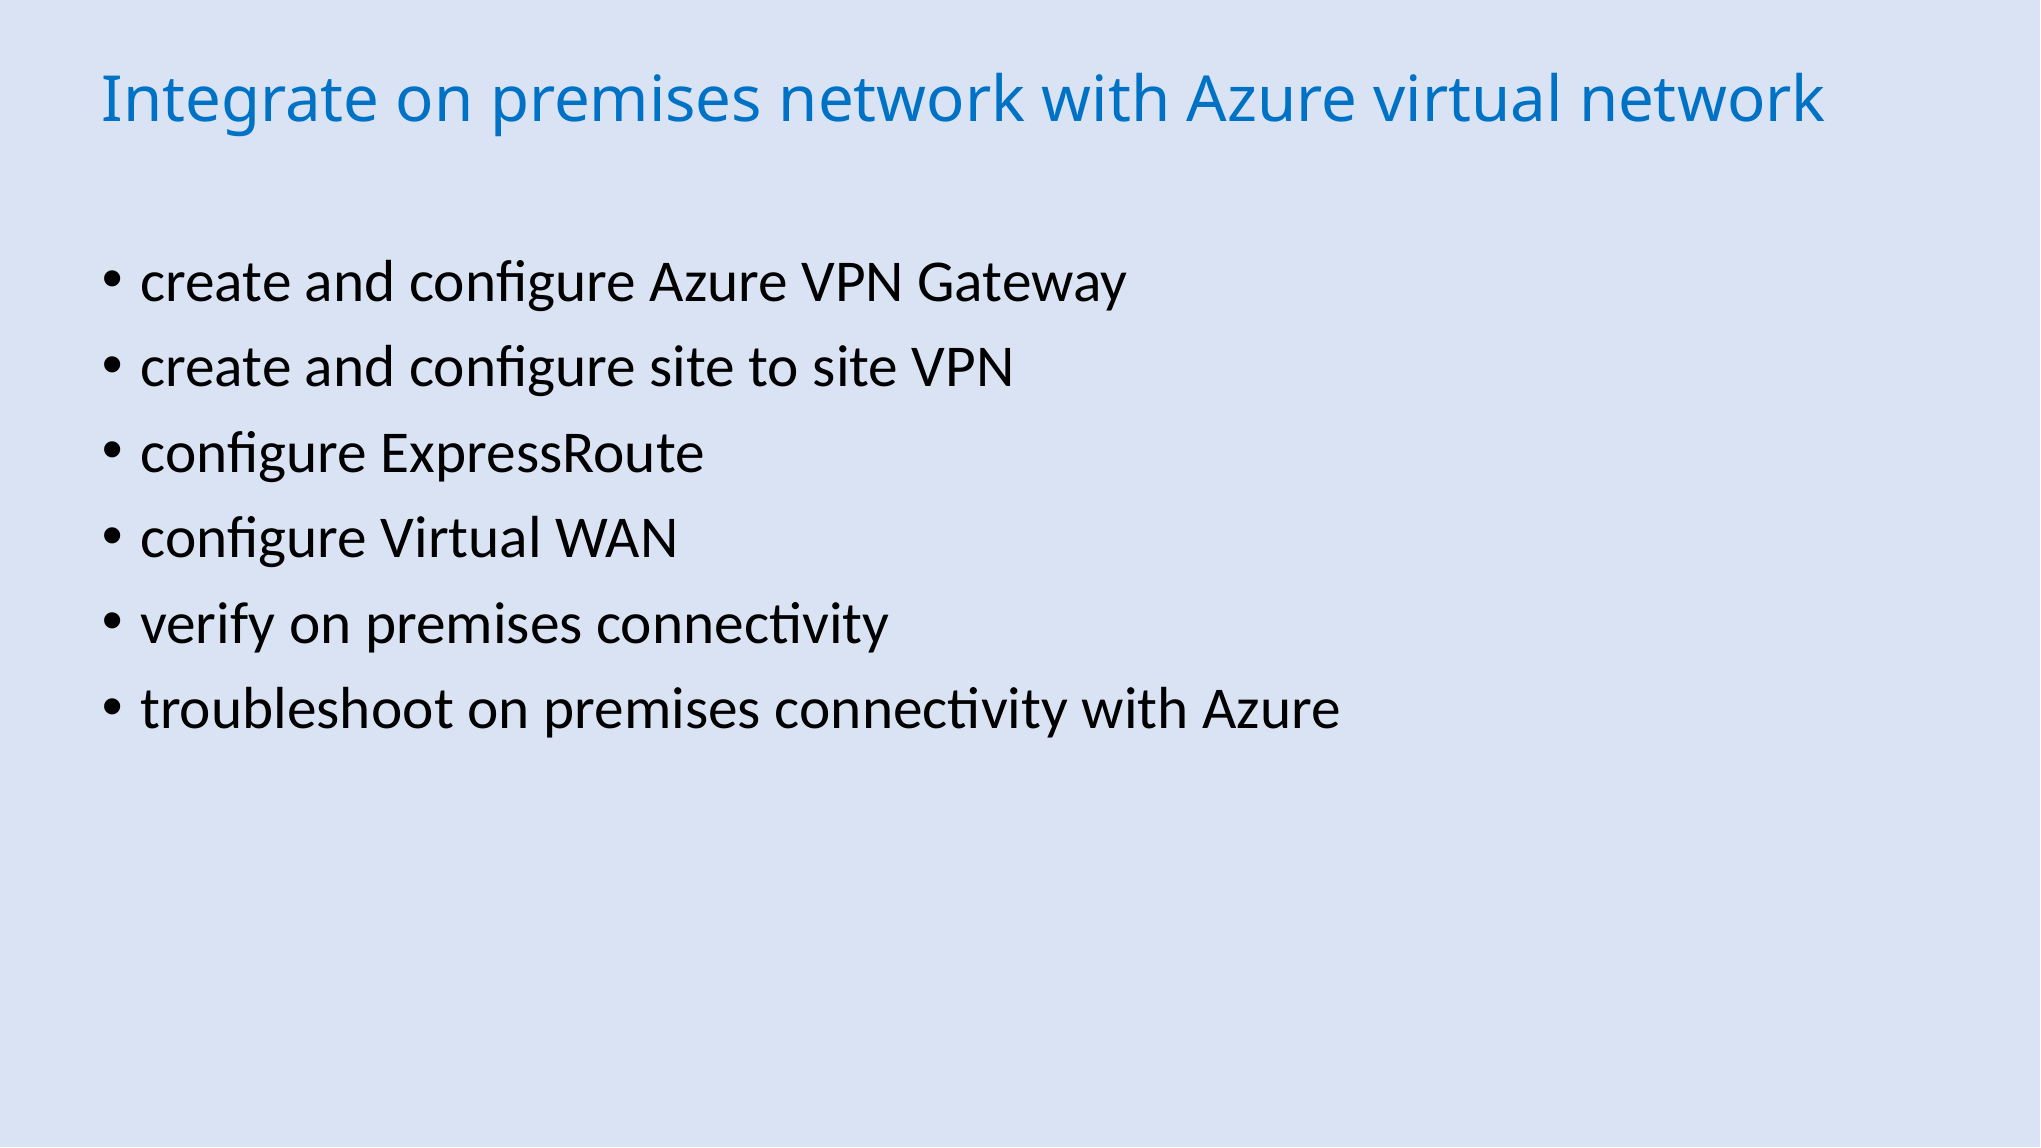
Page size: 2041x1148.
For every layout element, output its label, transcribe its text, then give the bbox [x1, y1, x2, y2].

title Integrate on premises network with Azure virtual network [86, 38, 1953, 164]
list create and configure Azure VPN Gateway create and configure site to site VPN configure ExpressRoute configure Virtual WAN verify on premises connectivity troubleshoot on premises connectivity with Azure [86, 242, 1953, 1110]
